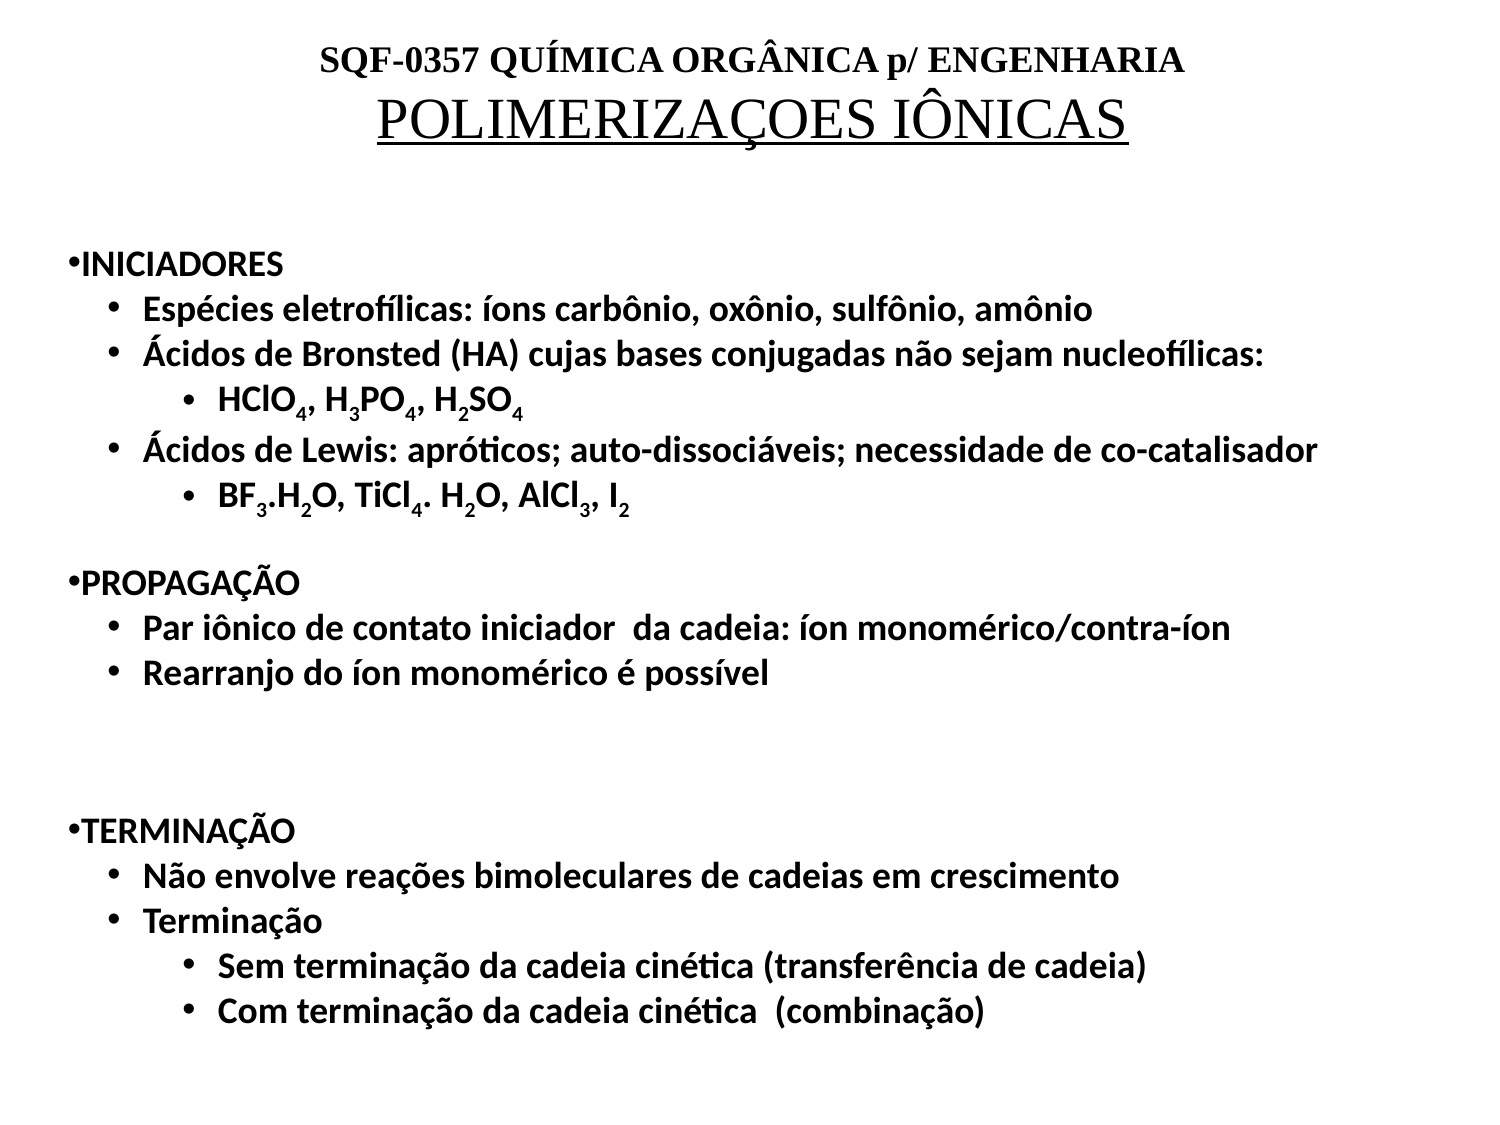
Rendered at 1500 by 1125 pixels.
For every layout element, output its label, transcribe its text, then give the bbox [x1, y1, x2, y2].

text_box SQF-0357 QUÍMICA ORGÂNICA p/ ENGENHARIA POLIMERIZAÇOES IÔNICAS [37, 27, 1468, 158]
text_box INICIADORES Espécies eletrofílicas: íons carbônio, oxônio, sulfônio, amônio Ácidos de Bronsted (HA) cujas bases conjugadas não sejam nucleofílicas: HClO4, H3PO4, H2SO4 Ácidos de Lewis: apróticos; auto-dissociáveis; necessidade de co-catalisador BF3.H2O, TiCl4. H2O, AlCl3, I2 [53, 231, 1424, 529]
text_box PROPAGAÇÃO Par iônico de contato iniciador da cadeia: íon monomérico/contra-íon Rearranjo do íon monomérico é possível [53, 550, 1388, 746]
text_box TERMINAÇÃO Não envolve reações bimoleculares de cadeias em crescimento Terminação Sem terminação da cadeia cinética (transferência de cadeia) Com terminação da cadeia cinética (combinação) [53, 798, 1412, 1039]
